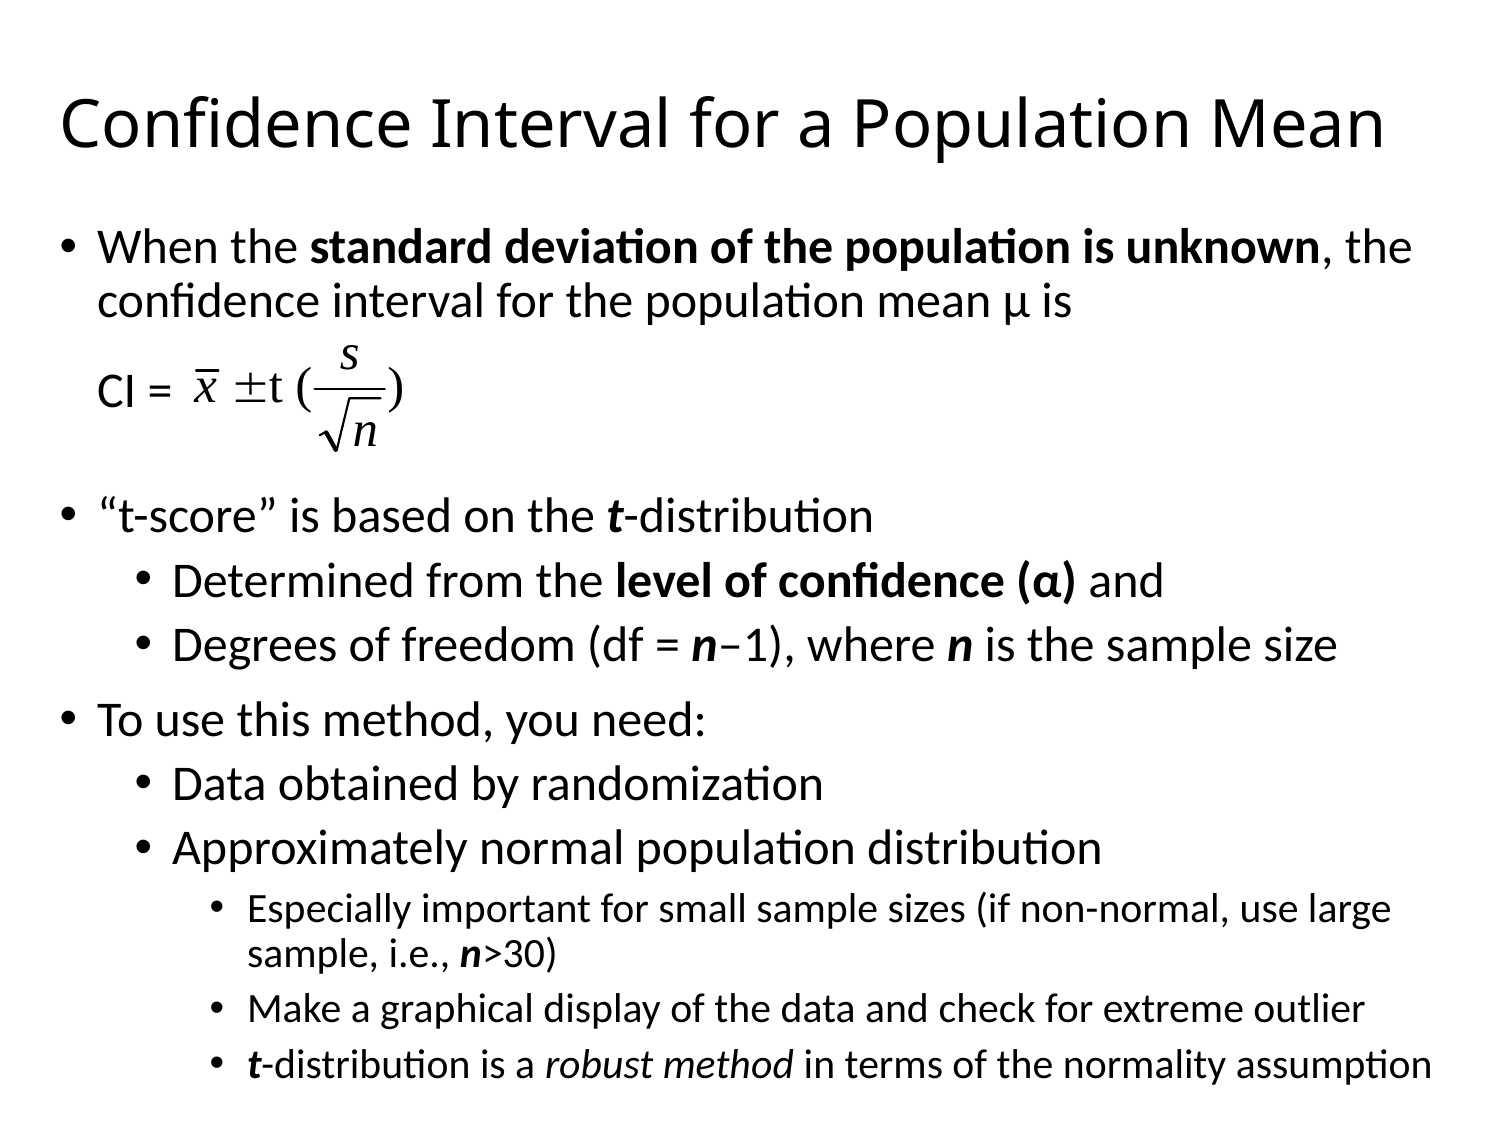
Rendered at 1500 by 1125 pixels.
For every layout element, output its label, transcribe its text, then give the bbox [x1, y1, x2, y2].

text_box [184, 321, 414, 462]
list When the standard deviation of the population is unknown, the confidence interval for the population mean µ is CI = “t-score” is based on the t-distribution Determined from the level of confidence (α) and Degrees of freedom (df = n–1), where n is the sample size To use this method, you need: Data obtained by randomization Approximately normal population distribution Especially important for small sample sizes (if non-normal, use large sample, i.e., n>30) Make a graphical display of the data and check for extreme outlier t-distribution is a robust method in terms of the normality assumption [44, 213, 1456, 1125]
title Confidence Interval for a Population Mean [44, 59, 1456, 193]
